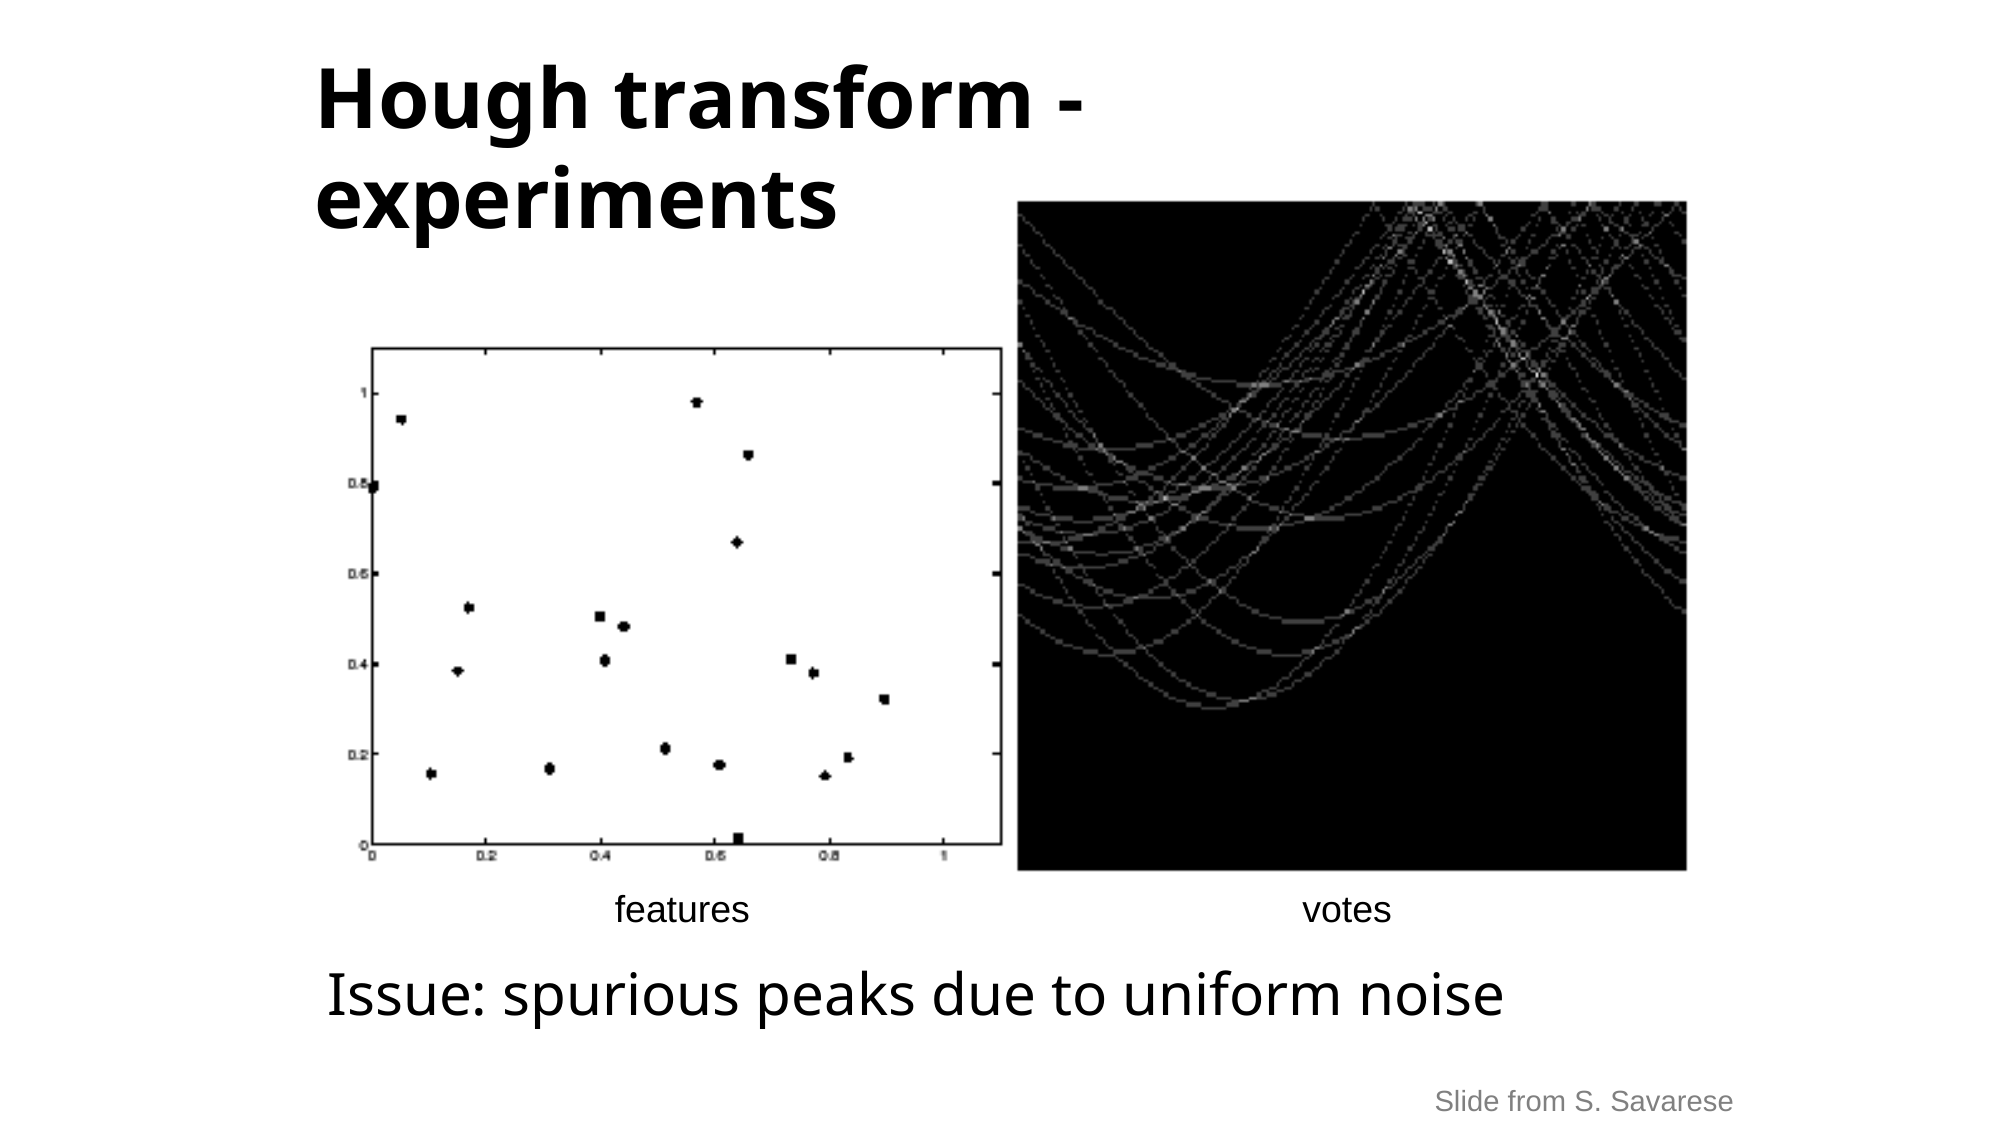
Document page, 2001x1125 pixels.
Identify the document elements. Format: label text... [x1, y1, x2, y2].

list Issue: spurious peaks due to uniform noise [312, 949, 1538, 1063]
picture [324, 187, 1701, 885]
text_box features [600, 892, 800, 937]
text_box Slide from S. Savarese [1419, 1074, 1750, 1125]
text_box votes [1287, 892, 1500, 937]
text_box Hough transform - experiments [300, 37, 1625, 253]
